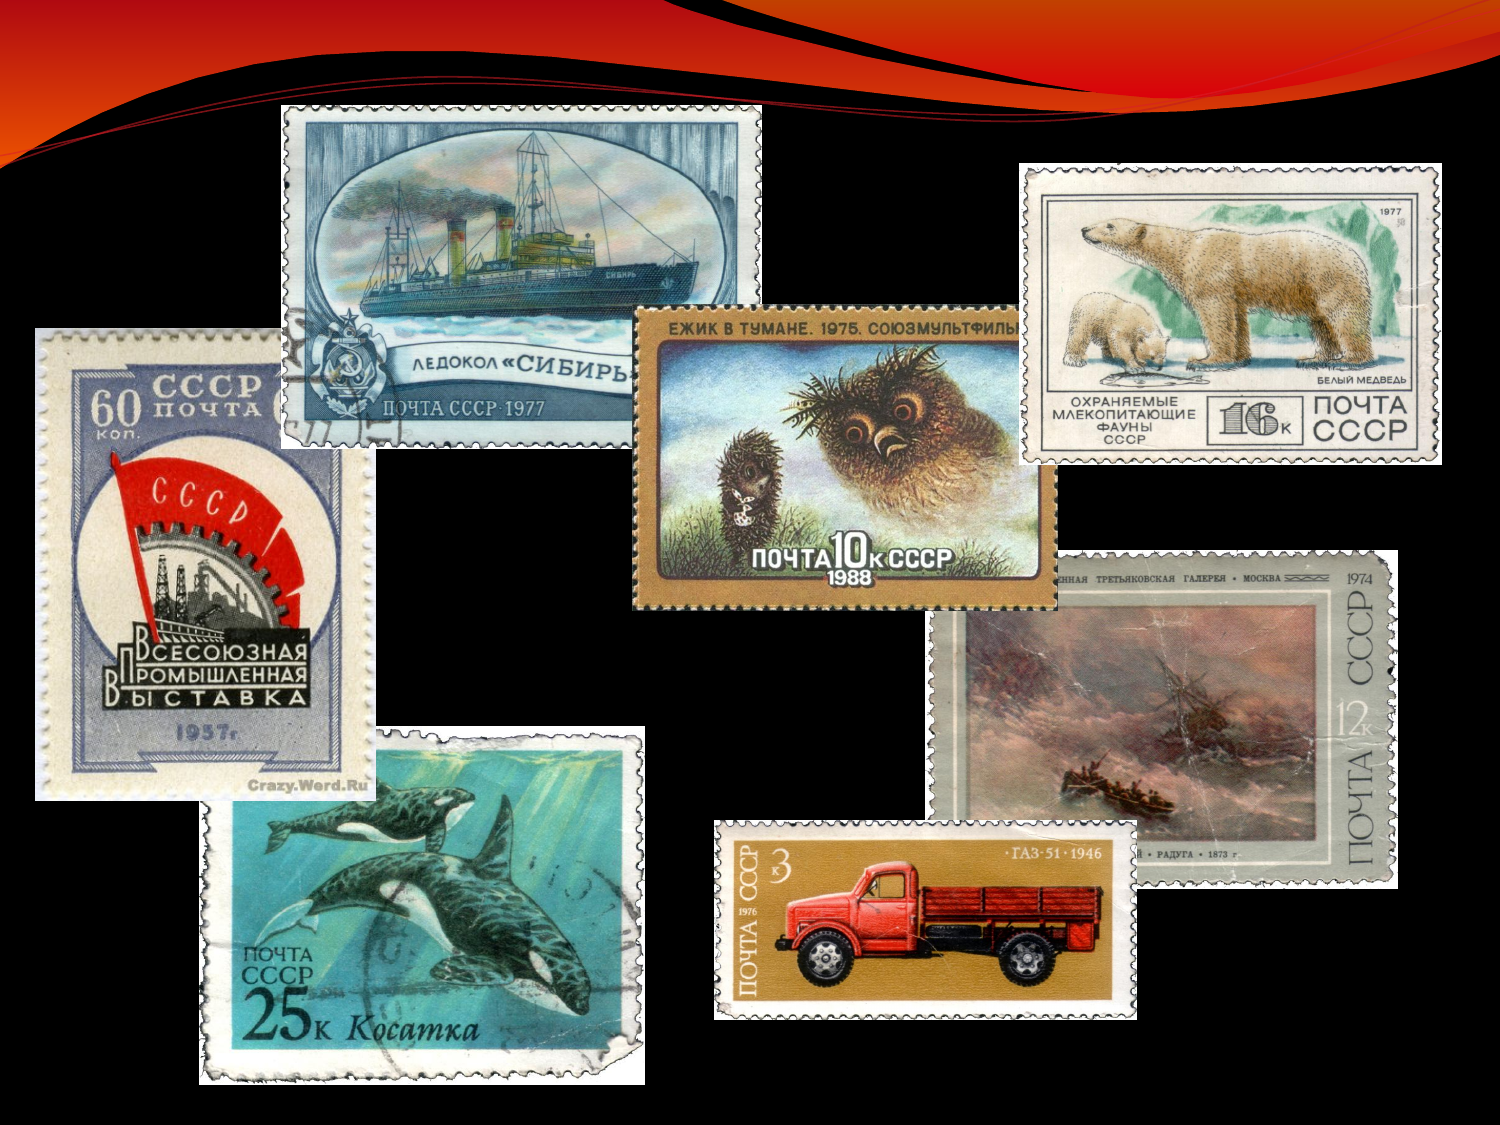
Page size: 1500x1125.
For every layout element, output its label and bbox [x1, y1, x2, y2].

picture [35, 105, 1442, 1085]
